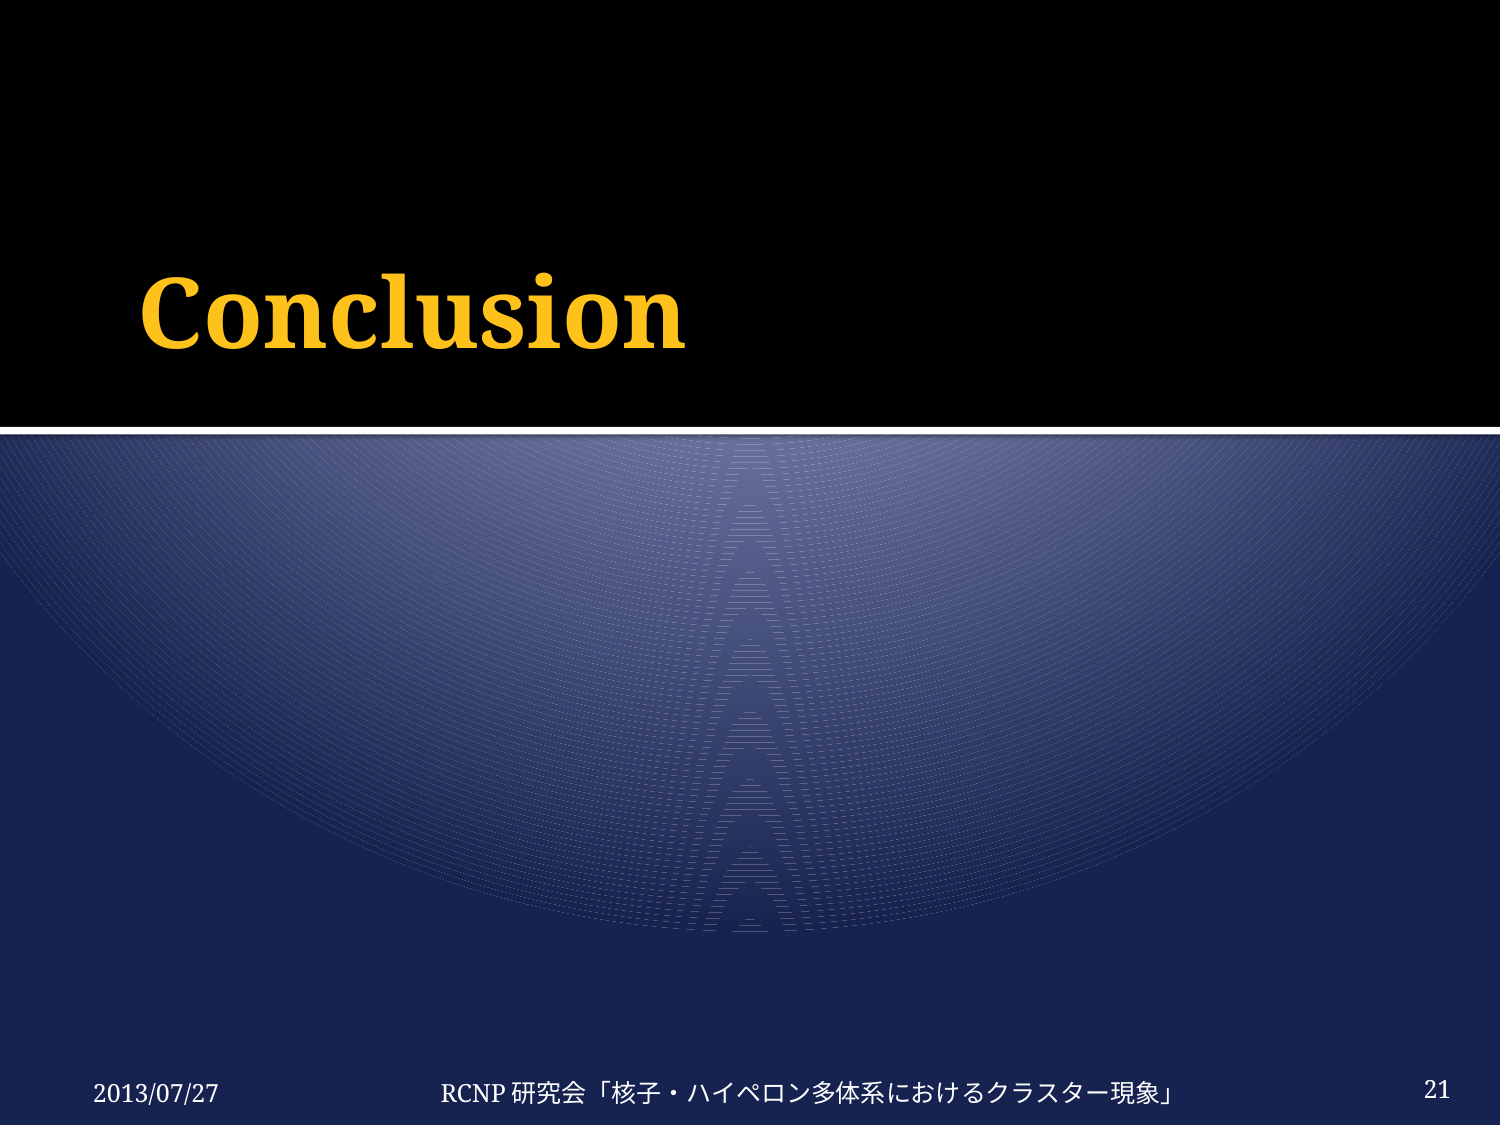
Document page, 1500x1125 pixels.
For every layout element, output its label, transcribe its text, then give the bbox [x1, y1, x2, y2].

footer RCNP研究会「核子・ハイペロン多体系におけるクラスター現象」 [433, 1062, 1337, 1108]
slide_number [75, 1062, 425, 1108]
slide_number 21 [1345, 1062, 1467, 1108]
title Conclusion [123, 99, 1438, 369]
